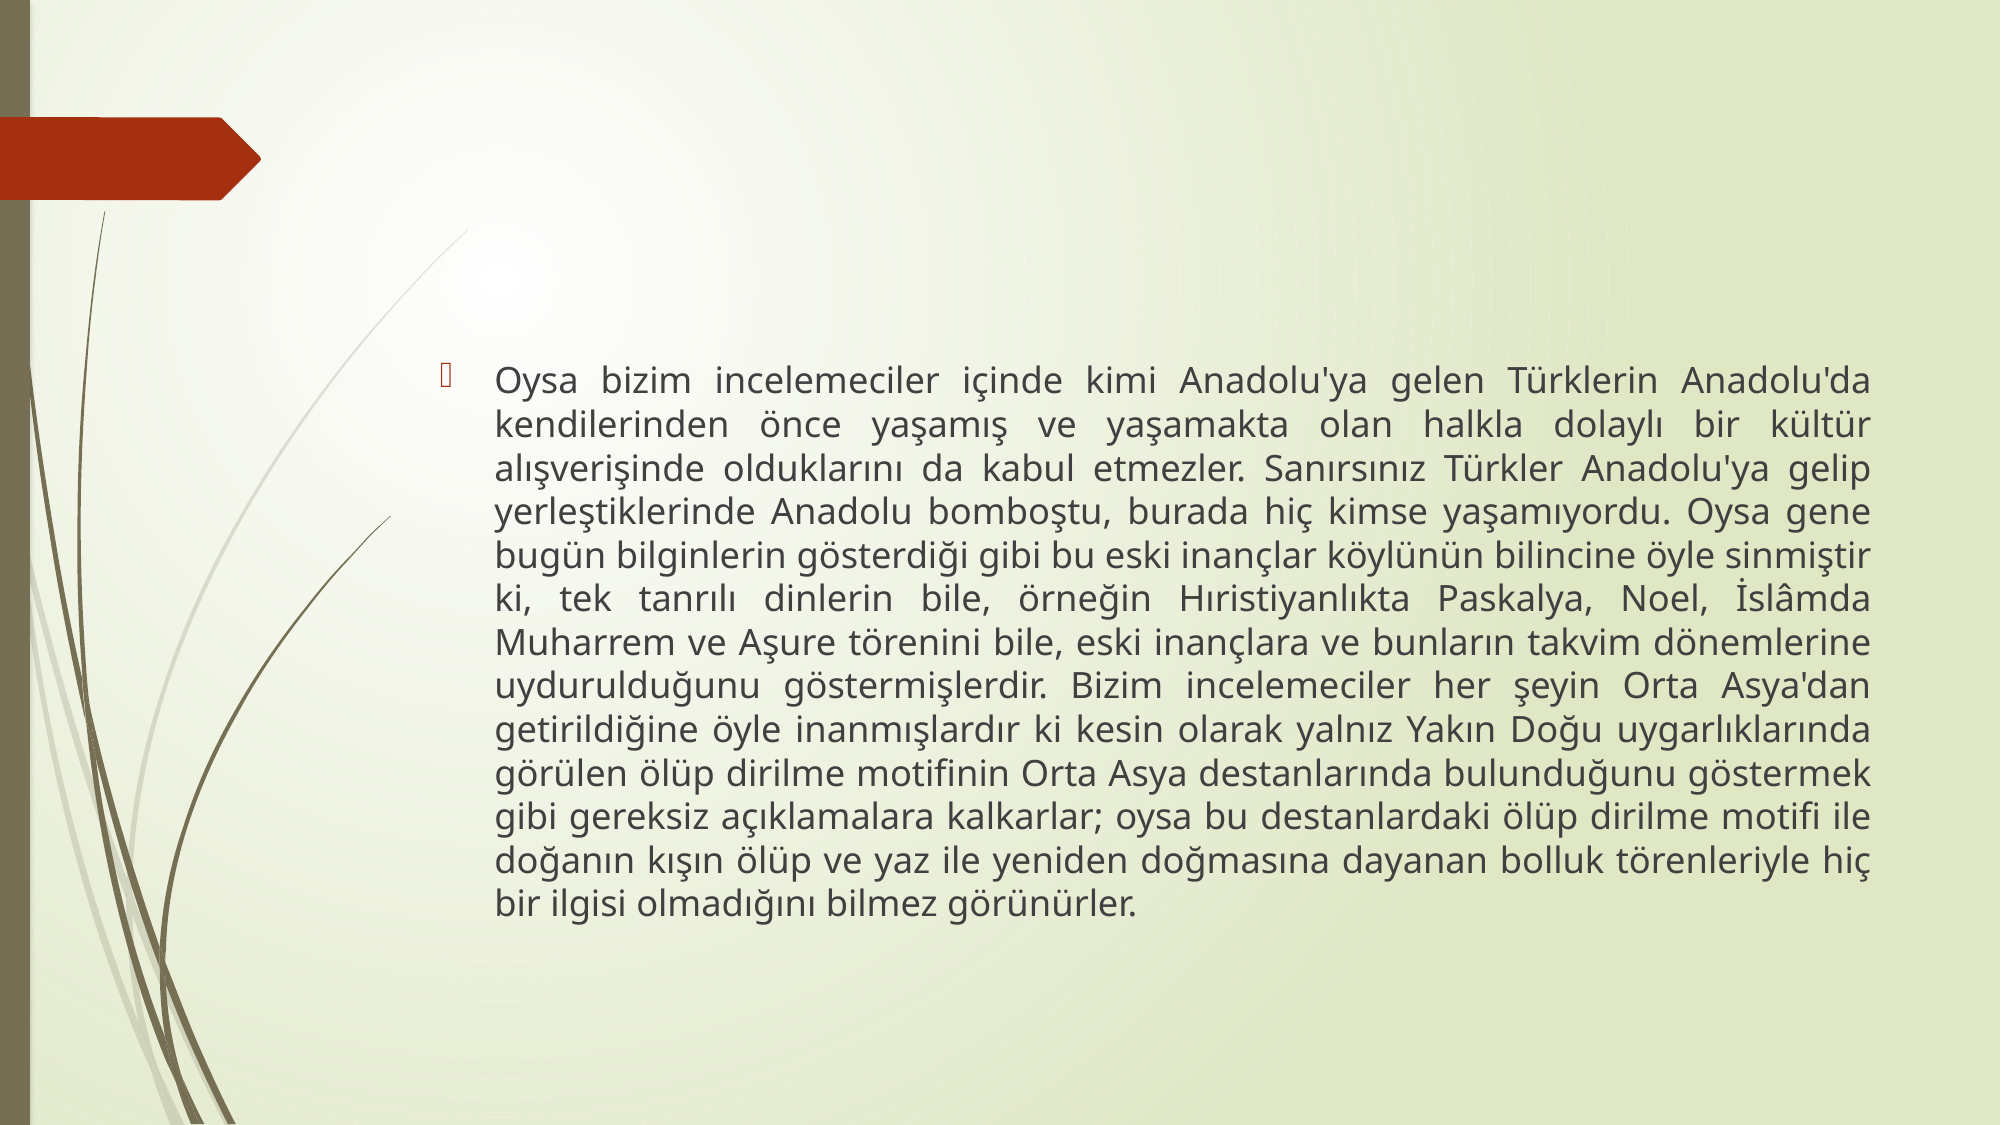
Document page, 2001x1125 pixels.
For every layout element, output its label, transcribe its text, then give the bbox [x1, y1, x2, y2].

list Oysa bizim incelemeciler içinde kimi Anadolu'ya gelen Türklerin Anadolu'da kendilerinden önce yaşamış ve yaşamakta olan halkla dolaylı bir kültür alışverişinde olduklarını da kabul etmezler. Sanırsınız Türkler Anadolu'ya gelip yerleştiklerinde Anadolu bomboştu, burada hiç kimse yaşamıyordu. Oysa gene bugün bilginlerin gösterdiği gibi bu eski inançlar köylünün bilincine öyle sinmiştir ki, tek tanrılı dinlerin bile, örneğin Hıristiyanlıkta Paskalya, Noel, İslâmda Muharrem ve Aşure törenini bile, eski inançlara ve bunların takvim dönemlerine uydurulduğunu göstermişlerdir. Bizim incelemeciler her şeyin Orta Asya'dan getirildiğine öyle inanmışlardır ki kesin olarak yalnız Yakın Doğu uygarlıklarında görülen ölüp dirilme motifinin Orta Asya destanlarında bulunduğunu göstermek gibi gereksiz açıklamalara kalkarlar; oysa bu destanlardaki ölüp dirilme motifi ile doğanın kışın ölüp ve yaz ile yeniden doğmasına dayanan bolluk törenleriyle hiç bir ilgisi olmadığını bilmez görünürler. [424, 350, 1888, 970]
